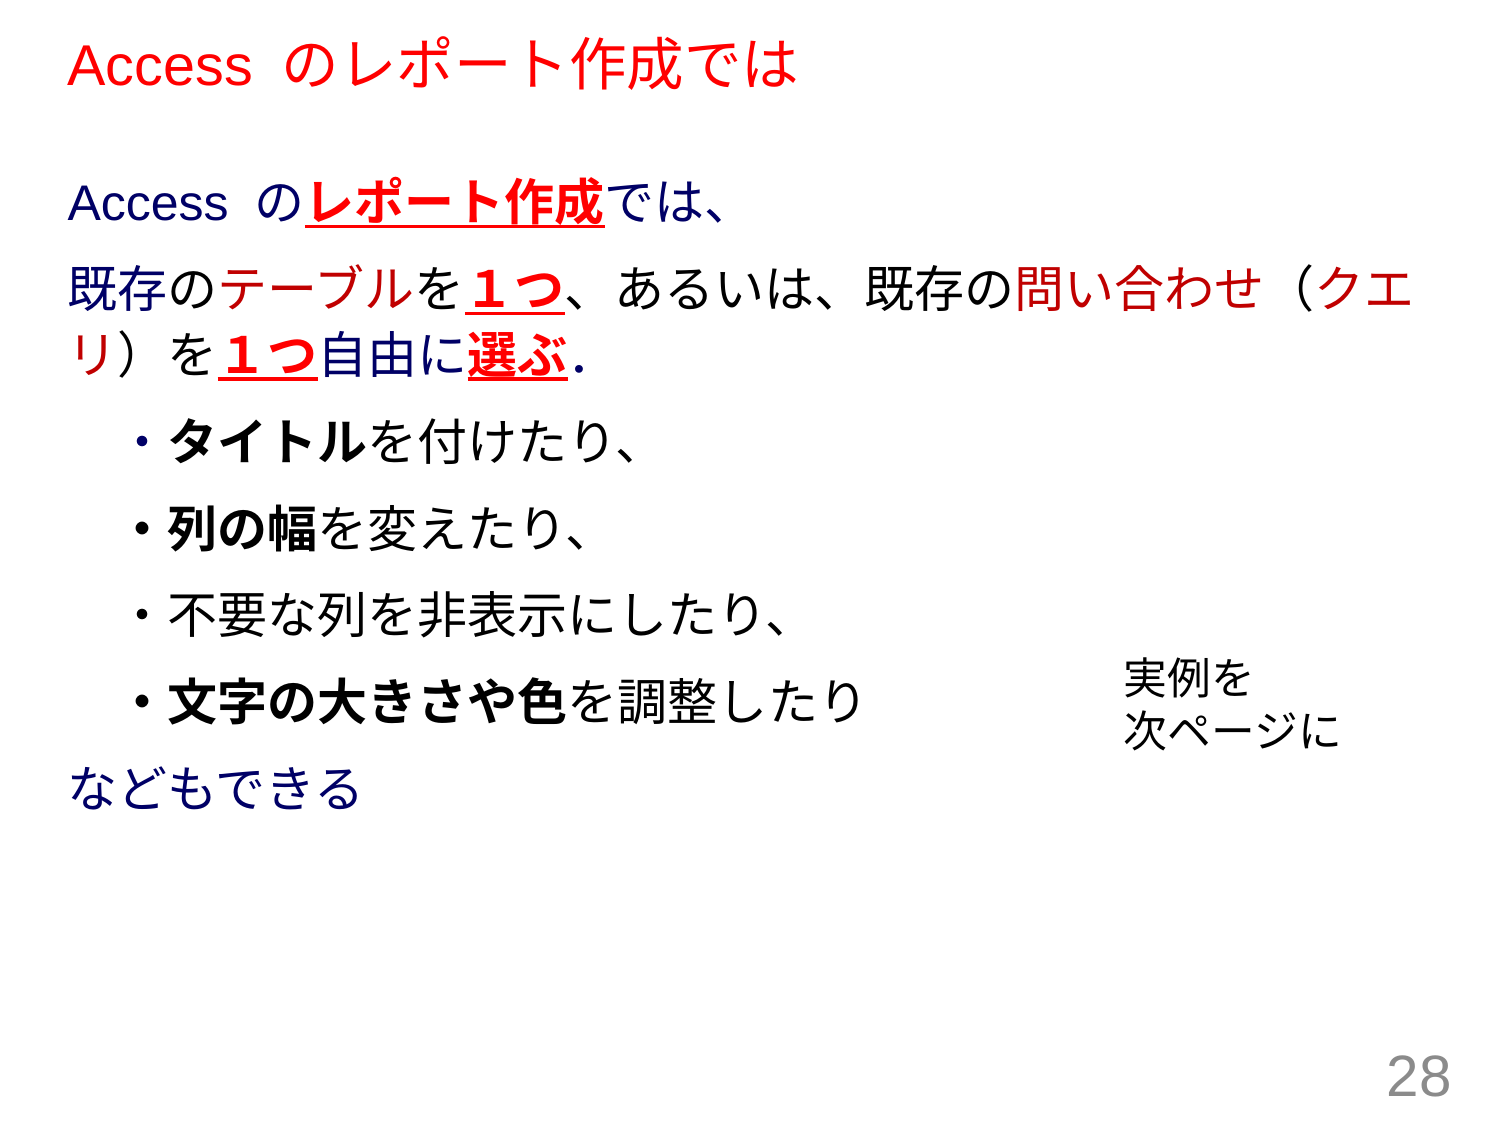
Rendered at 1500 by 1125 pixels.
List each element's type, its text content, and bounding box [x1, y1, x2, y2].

list Access のレポート作成では、 既存のテーブルを１つ、あるいは、既存の問い合わせ（クエリ）を１つ自由に選ぶ． ・タイトルを付けたり、 ・列の幅を変えたり、 ・不要な列を非表示にしたり、 ・文字の大きさや色を調整したり などもできる [52, 157, 1439, 803]
slide_number 28 [1129, 1042, 1467, 1103]
text_box 実例を 次ページに [1109, 643, 1357, 764]
title Access のレポート作成では [52, 28, 1441, 106]
